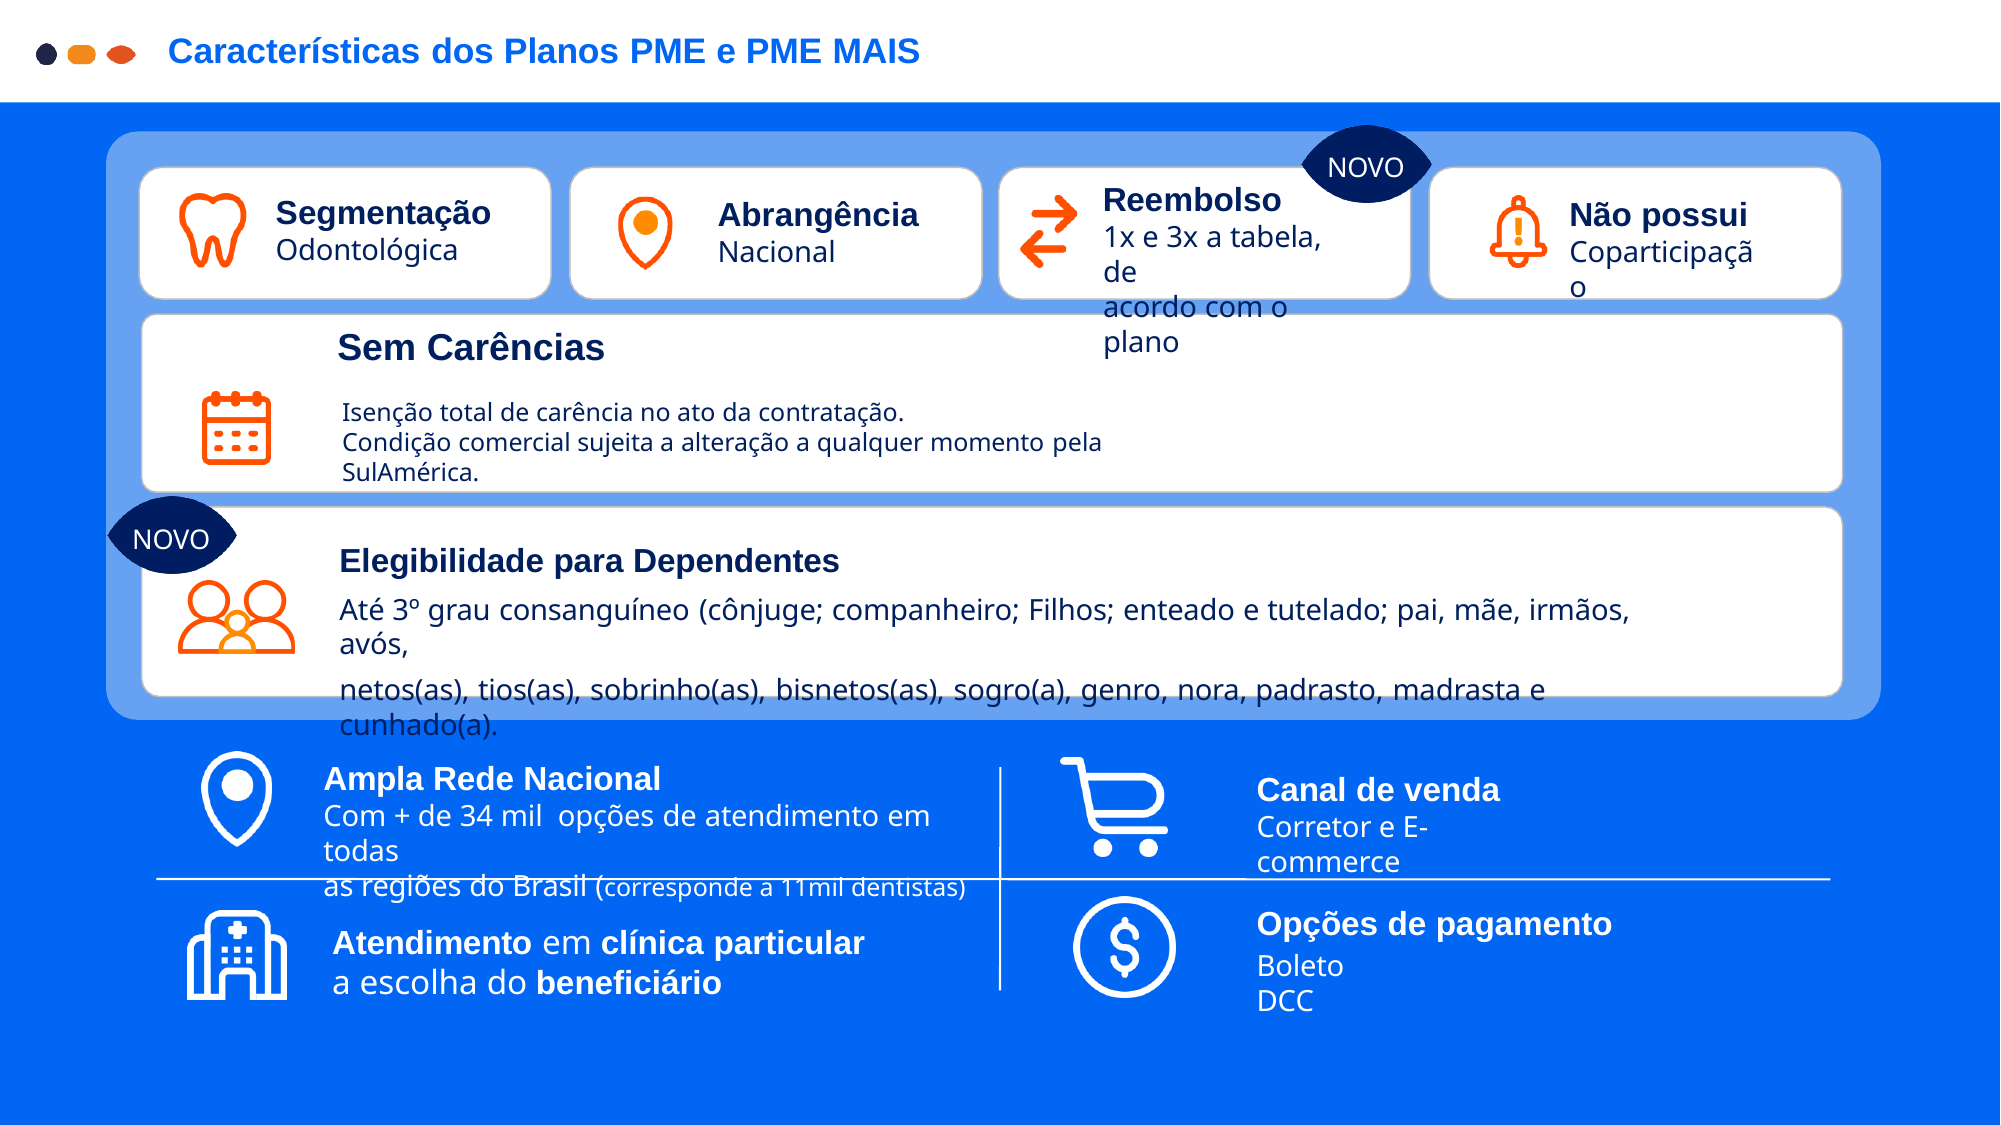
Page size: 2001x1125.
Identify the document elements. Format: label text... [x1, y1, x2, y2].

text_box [140, 584, 150, 666]
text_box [107, 192, 150, 575]
title Características dos Planos PME e PME MAIS [165, 26, 925, 99]
picture [35, 43, 136, 65]
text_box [155, 125, 1832, 1000]
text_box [0, 102, 2000, 1125]
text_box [1835, 193, 1844, 666]
